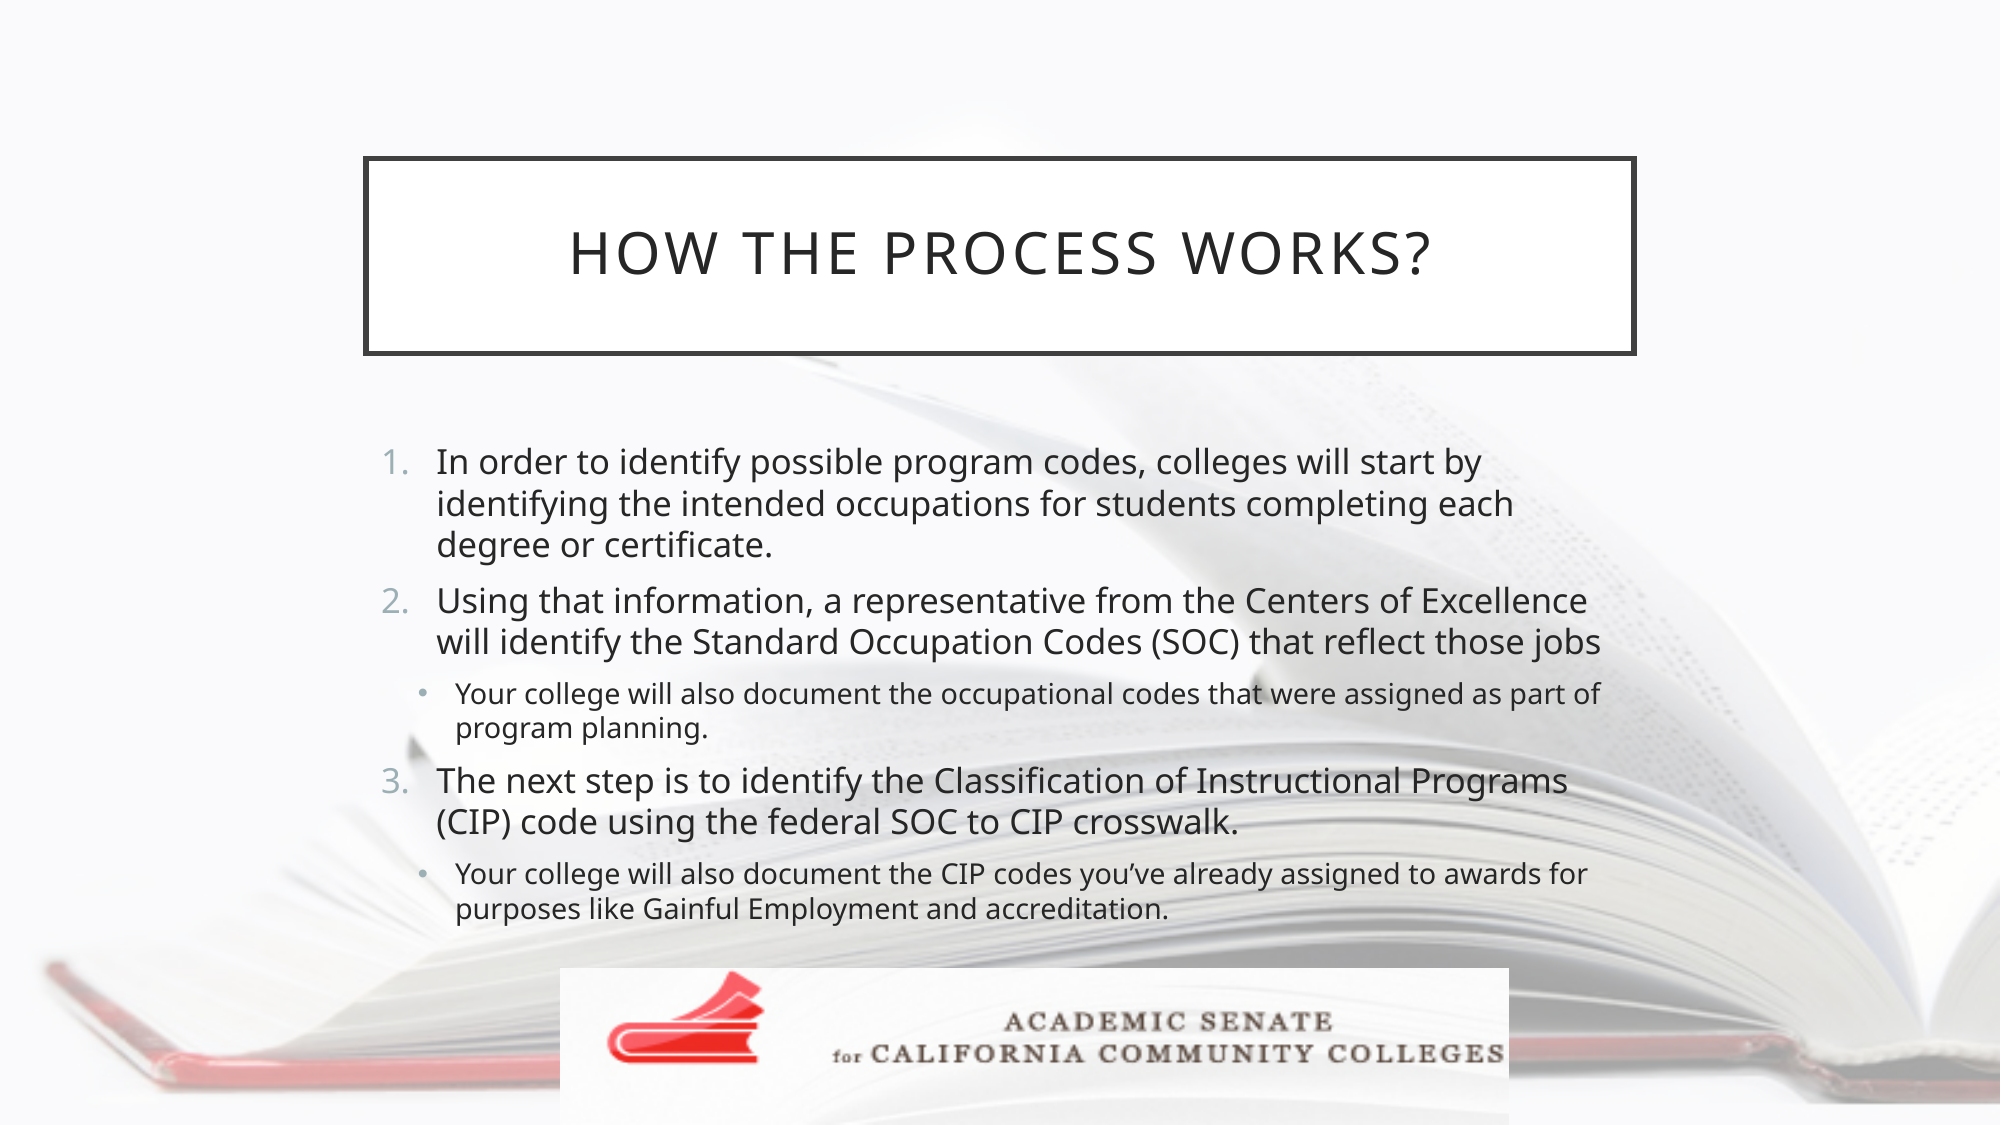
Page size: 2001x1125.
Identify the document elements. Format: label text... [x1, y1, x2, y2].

list In order to identify possible program codes, colleges will start by identifying the intended occupations for students completing each degree or certificate. Using that information, a representative from the Centers of Excellence will identify the Standard Occupation Codes (SOC) that reflect those jobs Your college will also document the occupational codes that were assigned as part of program planning. The next step is to identify the Classification of Instructional Programs (CIP) code using the federal SOC to CIP crosswalk. Your college will also document the CIP codes you’ve already assigned to awards for purposes like Gainful Employment and accreditation. [366, 432, 1634, 942]
title How the process works? [363, 156, 1637, 356]
picture [560, 968, 1509, 1125]
